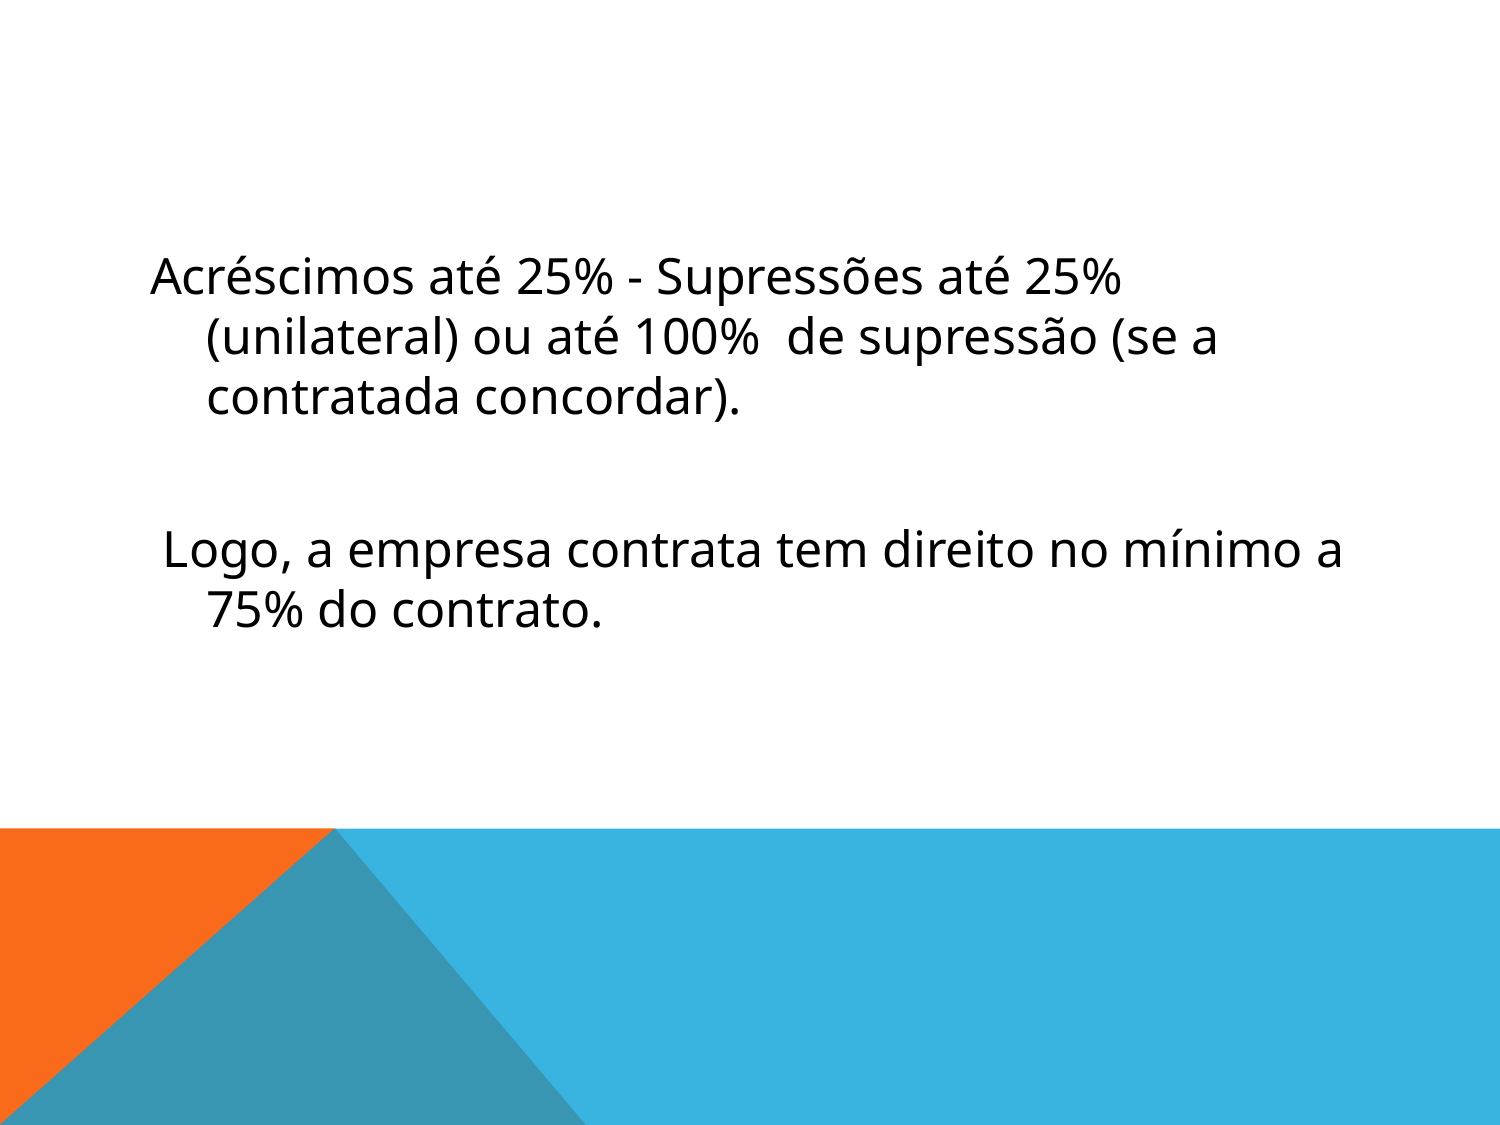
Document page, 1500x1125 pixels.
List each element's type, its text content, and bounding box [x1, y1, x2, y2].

list Acréscimos até 25% - Supressões até 25% (unilateral) ou até 100% de supressão (se a contratada concordar). Logo, a empresa contrata tem direito no mínimo a 75% do contrato. [135, 180, 1369, 768]
